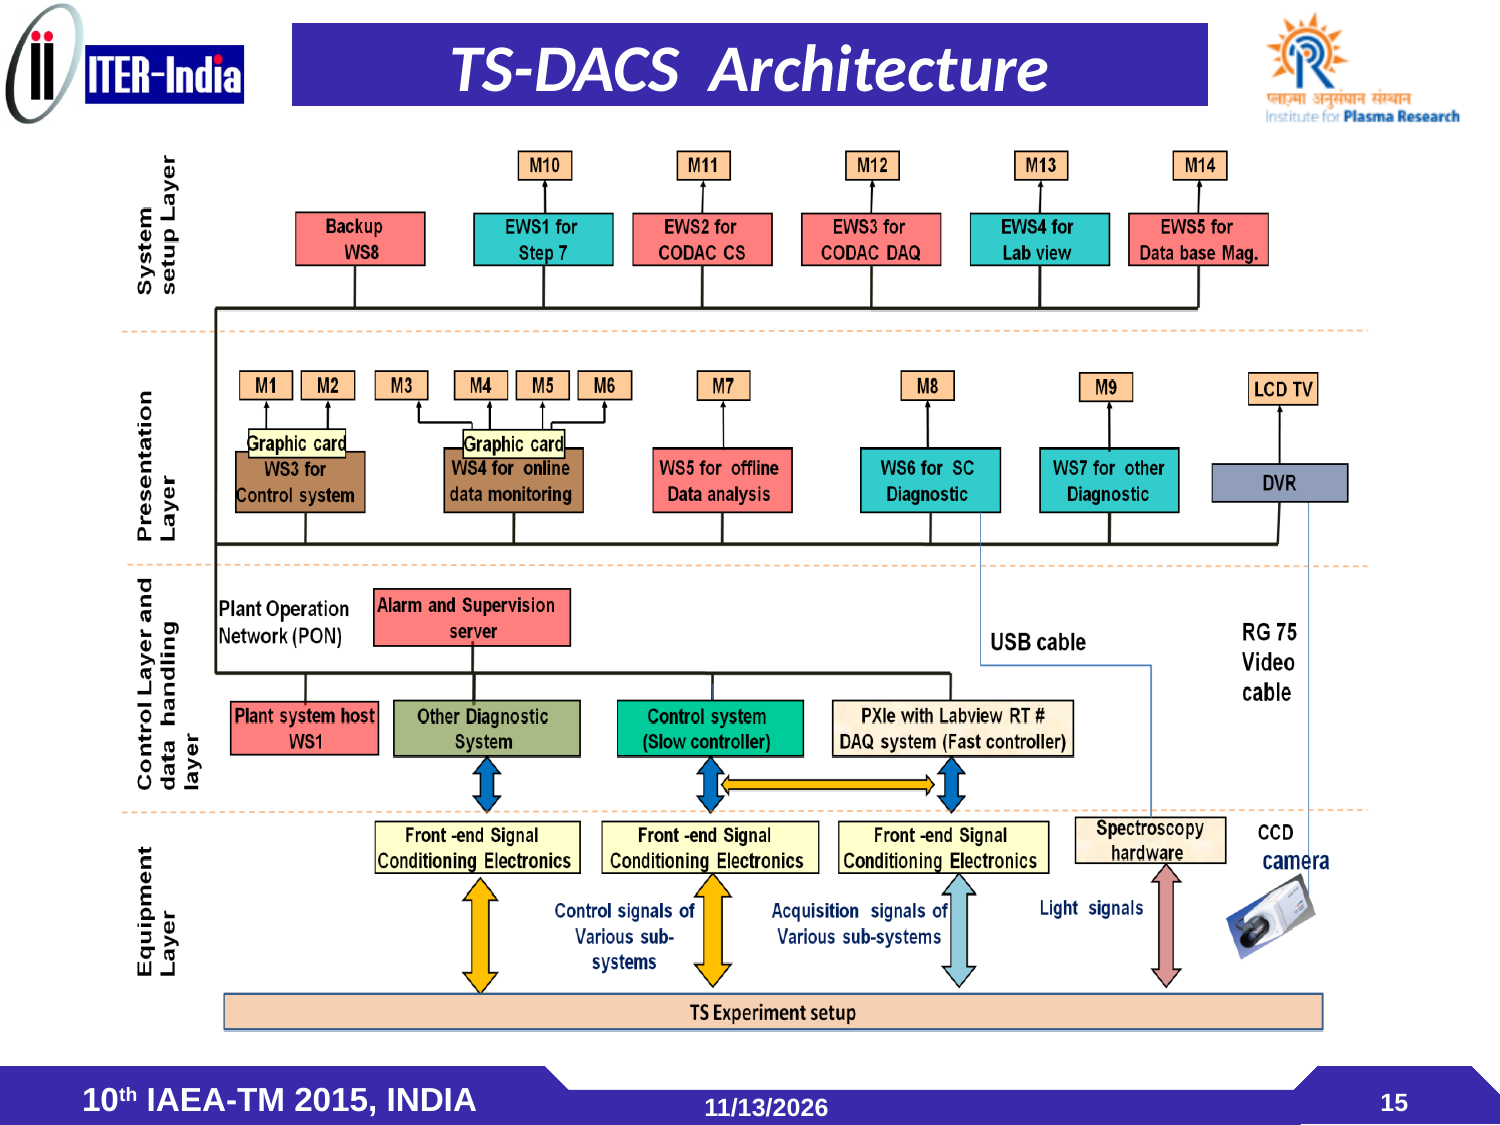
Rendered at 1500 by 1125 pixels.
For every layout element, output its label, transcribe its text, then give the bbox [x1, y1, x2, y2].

slide_number 15 [1288, 1066, 1500, 1124]
picture [1262, 2, 1472, 130]
title TS-DACS Architecture [292, 23, 1208, 106]
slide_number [689, 1088, 994, 1125]
picture [1, 0, 247, 128]
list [23, 140, 1466, 1032]
